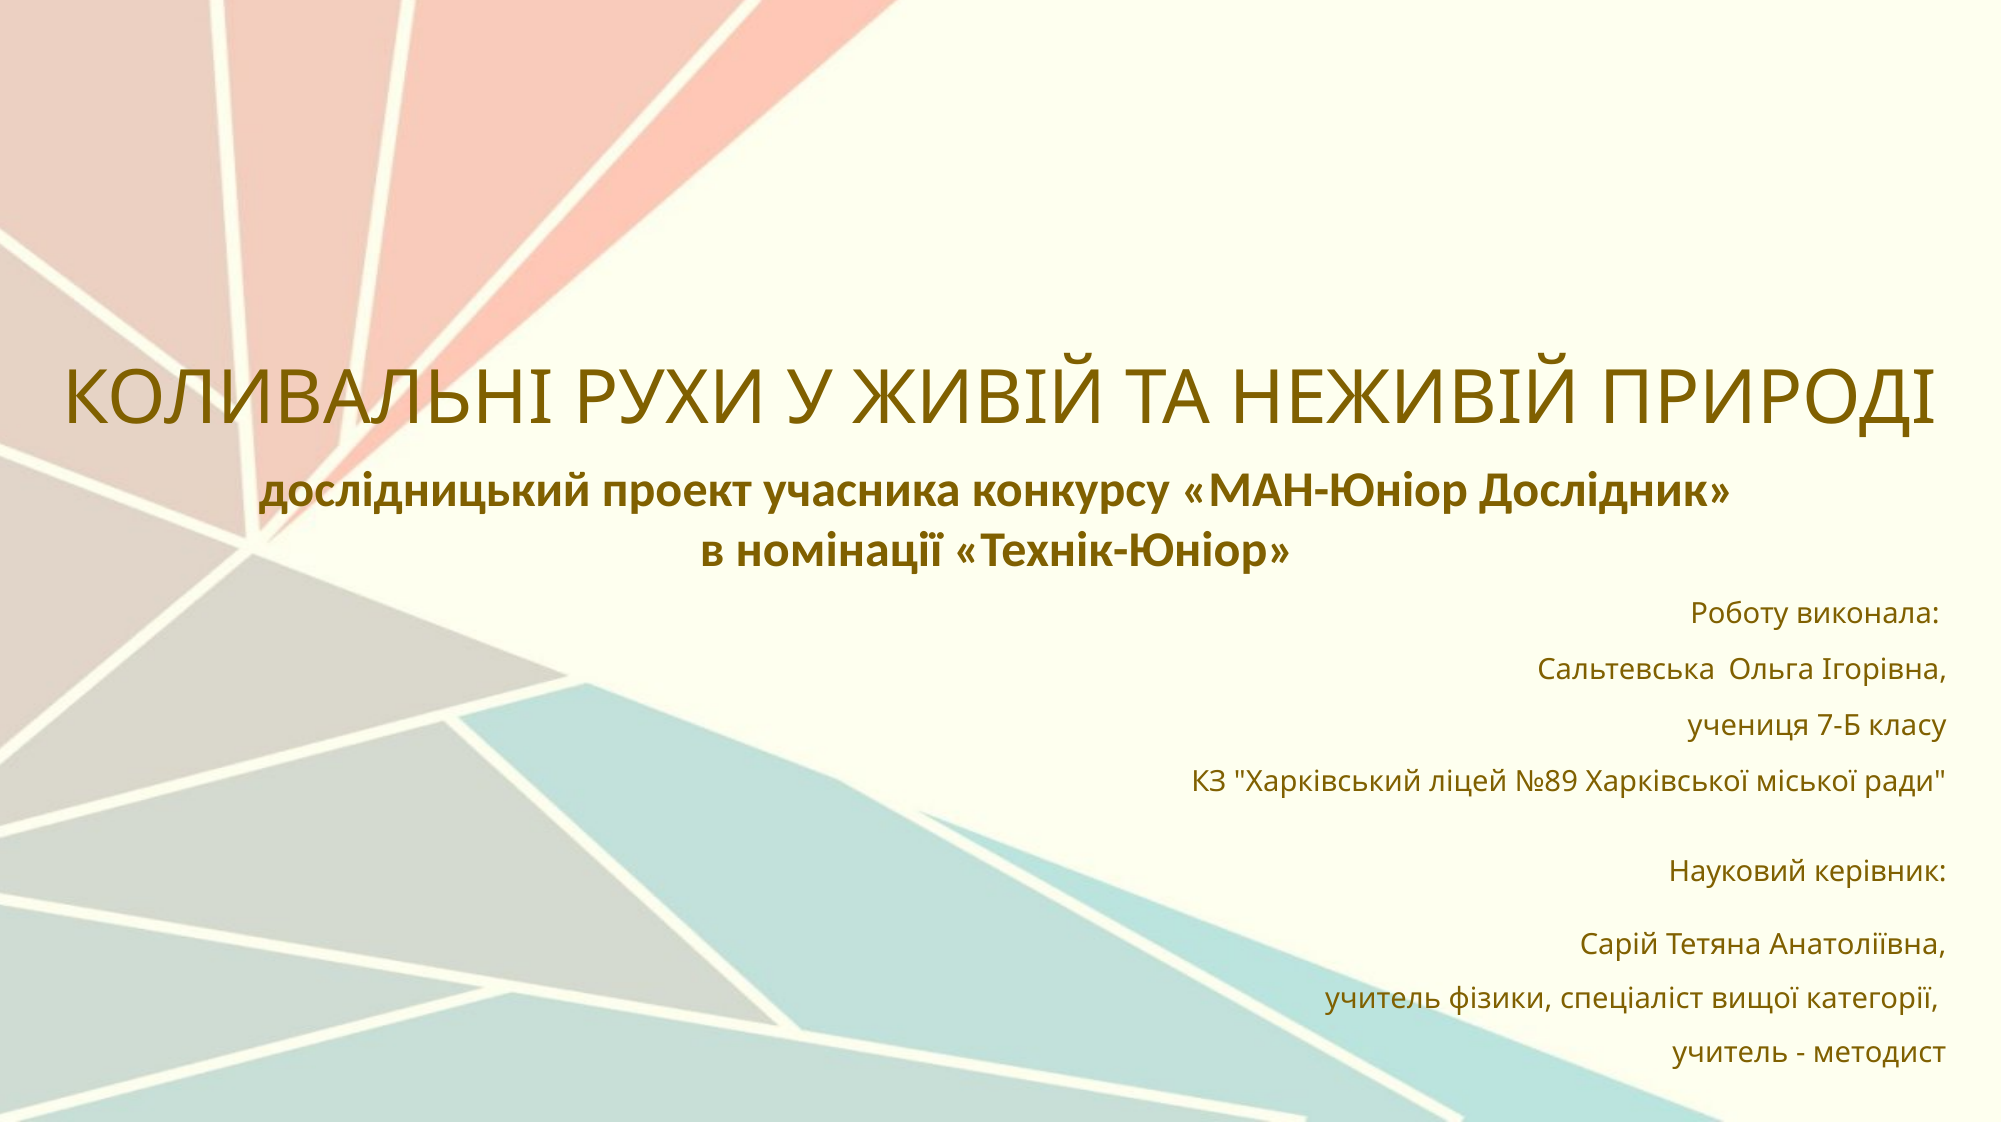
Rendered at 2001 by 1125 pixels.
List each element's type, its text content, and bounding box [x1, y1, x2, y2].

title КОЛИВАЛЬНІ РУХИ У ЖИВІЙ ТА НЕЖИВІЙ ПРИРОДІ [0, 100, 2000, 449]
subtitle Роботу виконала: Сальтевська Ольга Ігорівна, учениця 7-Б класу КЗ "Харківський ліцей №89 Харківської міської ради" Науковий керівник: Сарій Тетяна Анатоліївна, учитель фізики, спеціаліст вищої категорії, учитель - методист [313, 586, 1973, 990]
text_box [0, 0, 2000, 100]
text_box дослідницький проект учасника конкурсу «МАН-Юніор Дослідник» в номінації «Технік-Юніор» [0, 449, 2000, 585]
text_box [0, 585, 2000, 1123]
